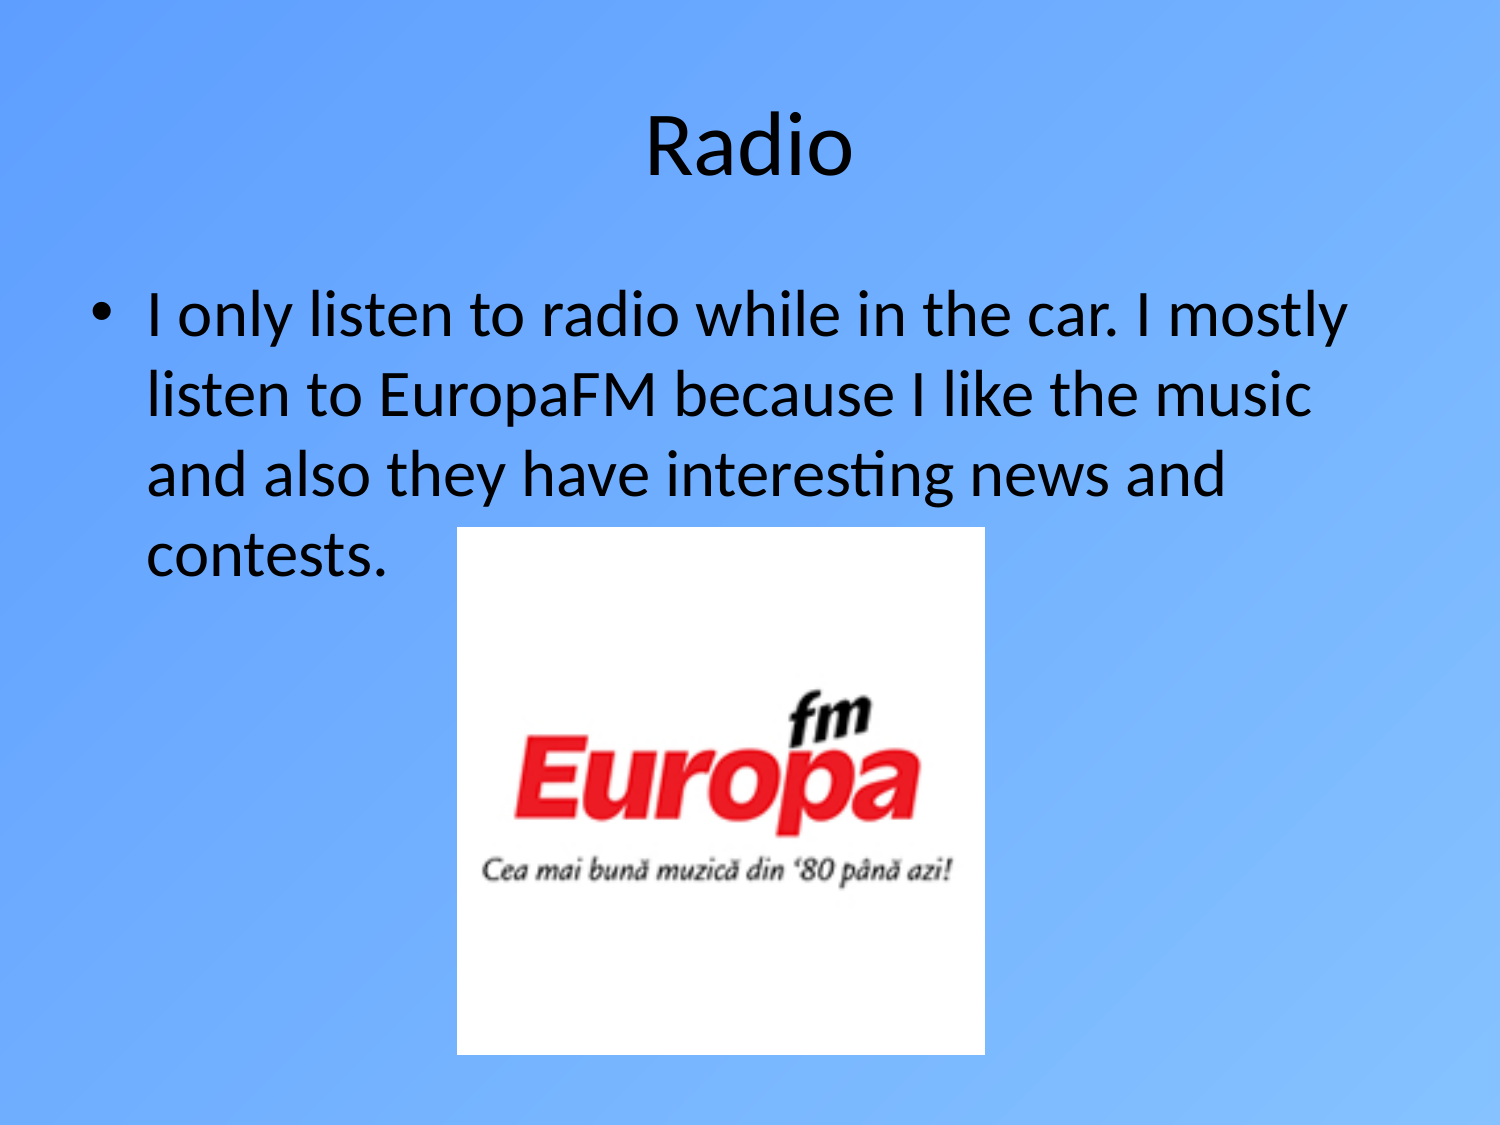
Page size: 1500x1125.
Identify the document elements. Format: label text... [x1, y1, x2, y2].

title Radio [75, 45, 1425, 233]
list I only listen to radio while in the car. I mostly listen to EuropaFM because I like the music and also they have interesting news and contests. [75, 262, 1425, 1005]
picture [456, 527, 985, 1055]
